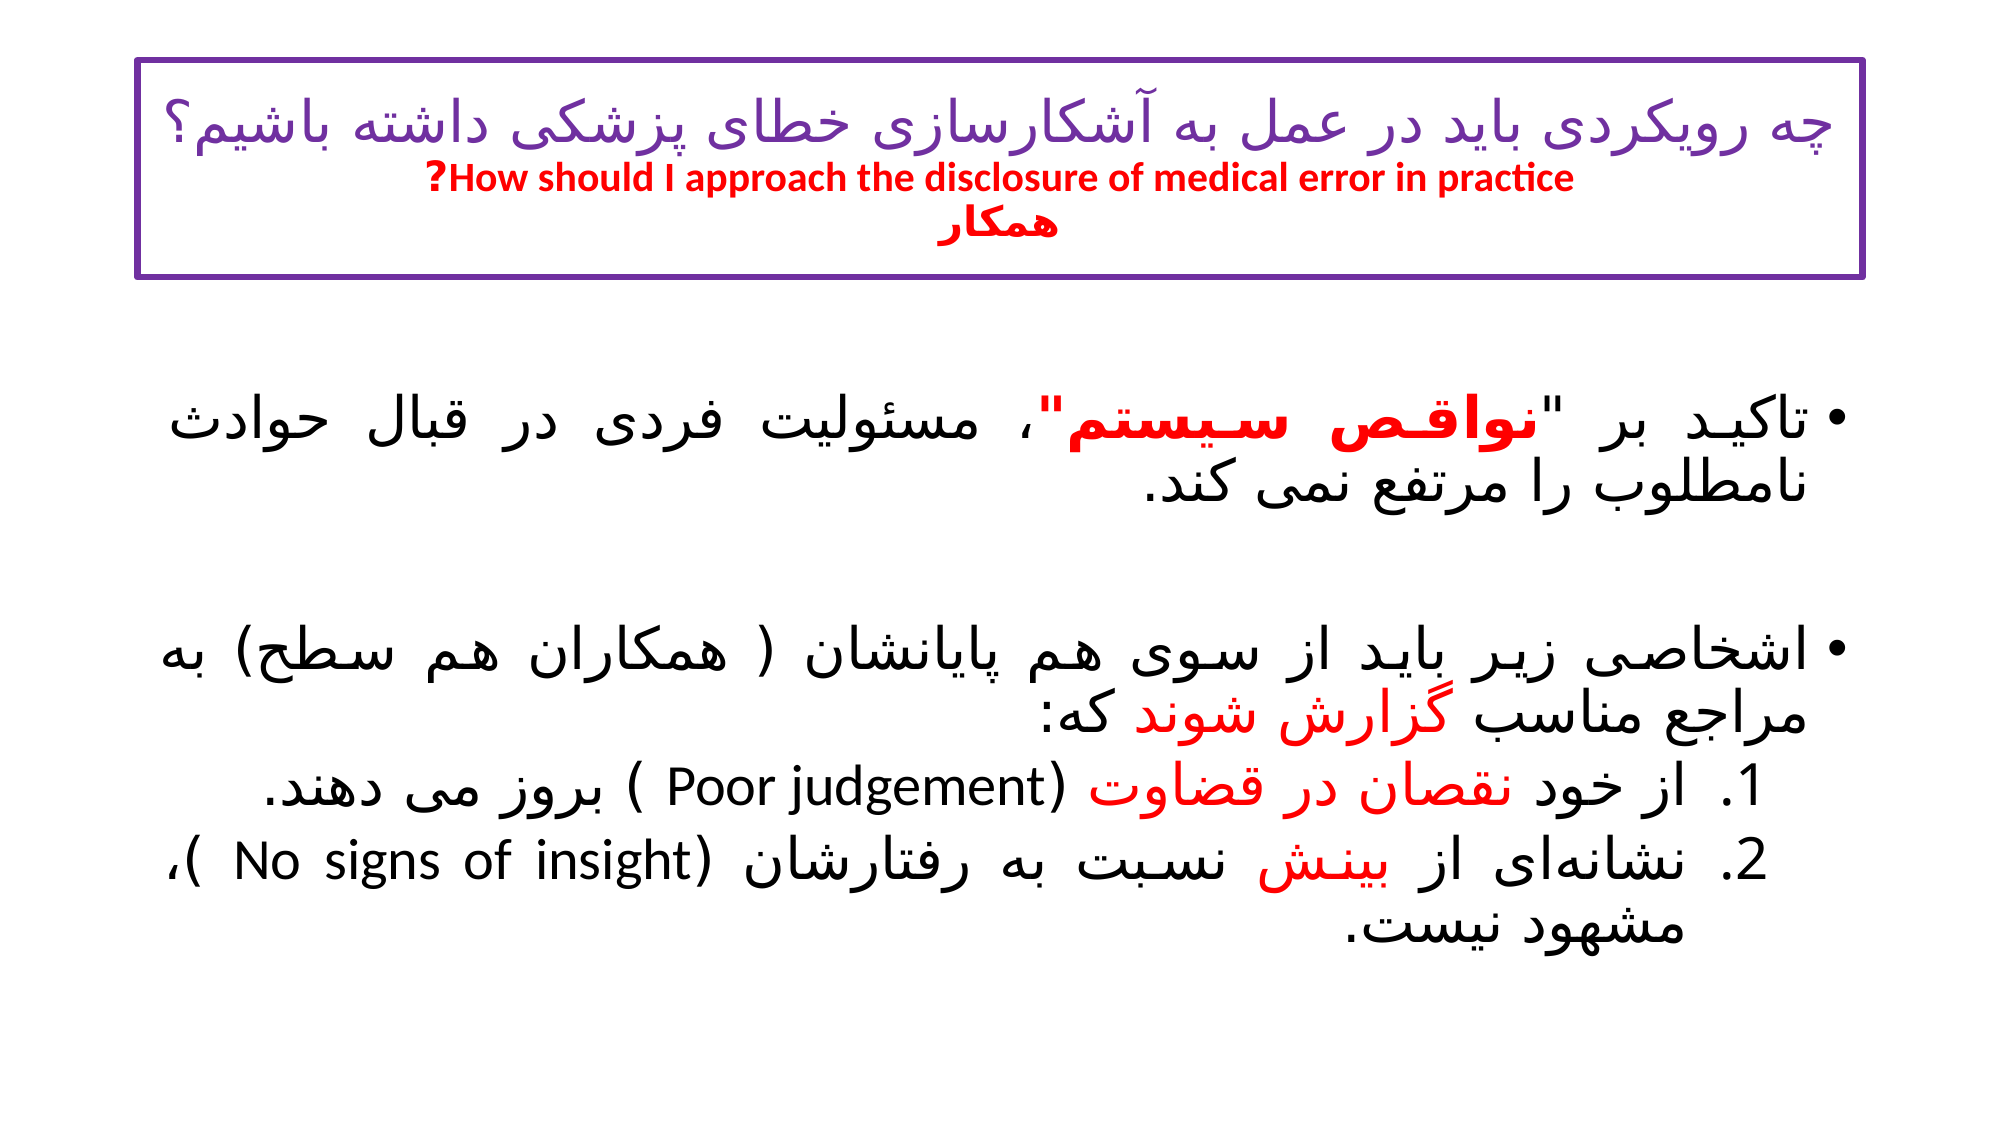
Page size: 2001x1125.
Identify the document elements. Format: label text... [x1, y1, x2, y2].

title چه رویکردی باید در عمل به آشکارسازی خطای پزشکی داشته باشیم؟ How should I approach the disclosure of medical error in practice? همکار [134, 57, 1866, 280]
list تاکید بر "نواقص سیستم"، مسئولیت فردی در قبال حوادث نامطلوب را مرتفع نمی کند. اشخاصی زیر باید از سوی هم پایانشان ( همکاران هم سطح) به مراجع مناسب گزارش شوند که: از خود نقصان در قضاوت (Poor judgement ) بروز می دهند. نشانه‌ای از بینش نسبت به رفتارشان (No signs of insight )، مشهود نیست. [137, 381, 1863, 1014]
